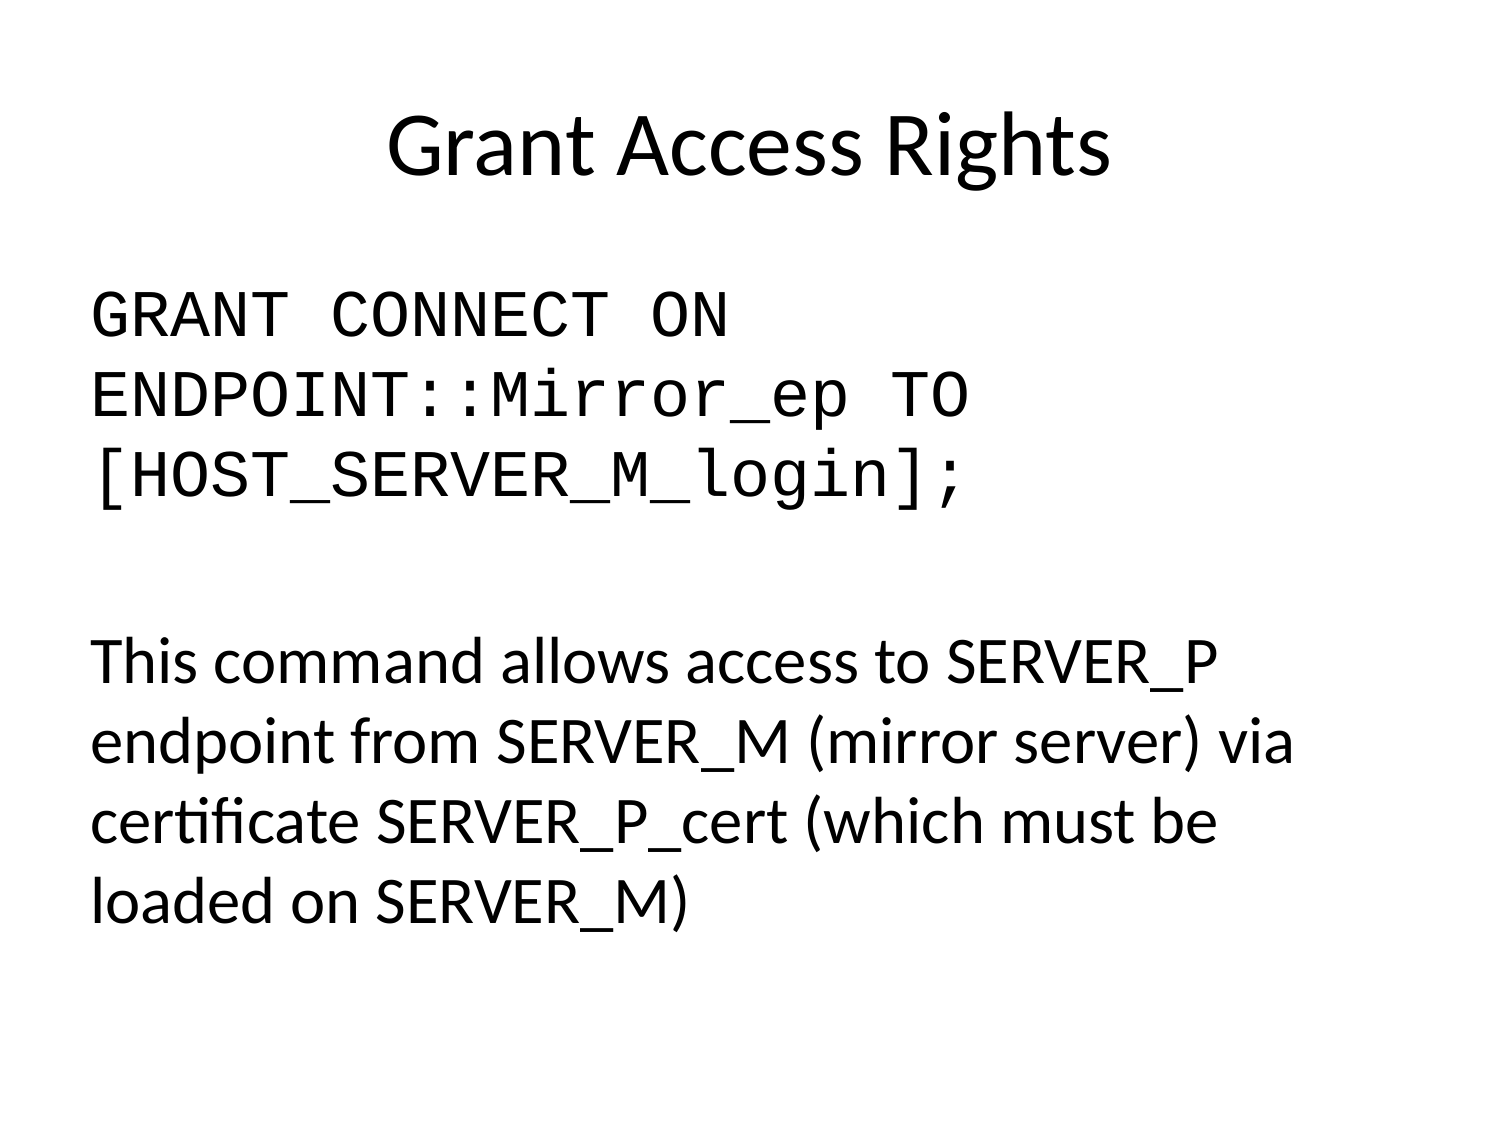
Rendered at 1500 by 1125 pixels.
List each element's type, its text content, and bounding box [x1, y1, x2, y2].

title Grant Access Rights [75, 45, 1425, 233]
list GRANT CONNECT ON ENDPOINT::Mirror_ep TO [HOST_SERVER_M_login]; This command allows access to SERVER_P endpoint from SERVER_M (mirror server) via certificate SERVER_P_cert (which must be loaded on SERVER_M) [75, 262, 1425, 1005]
